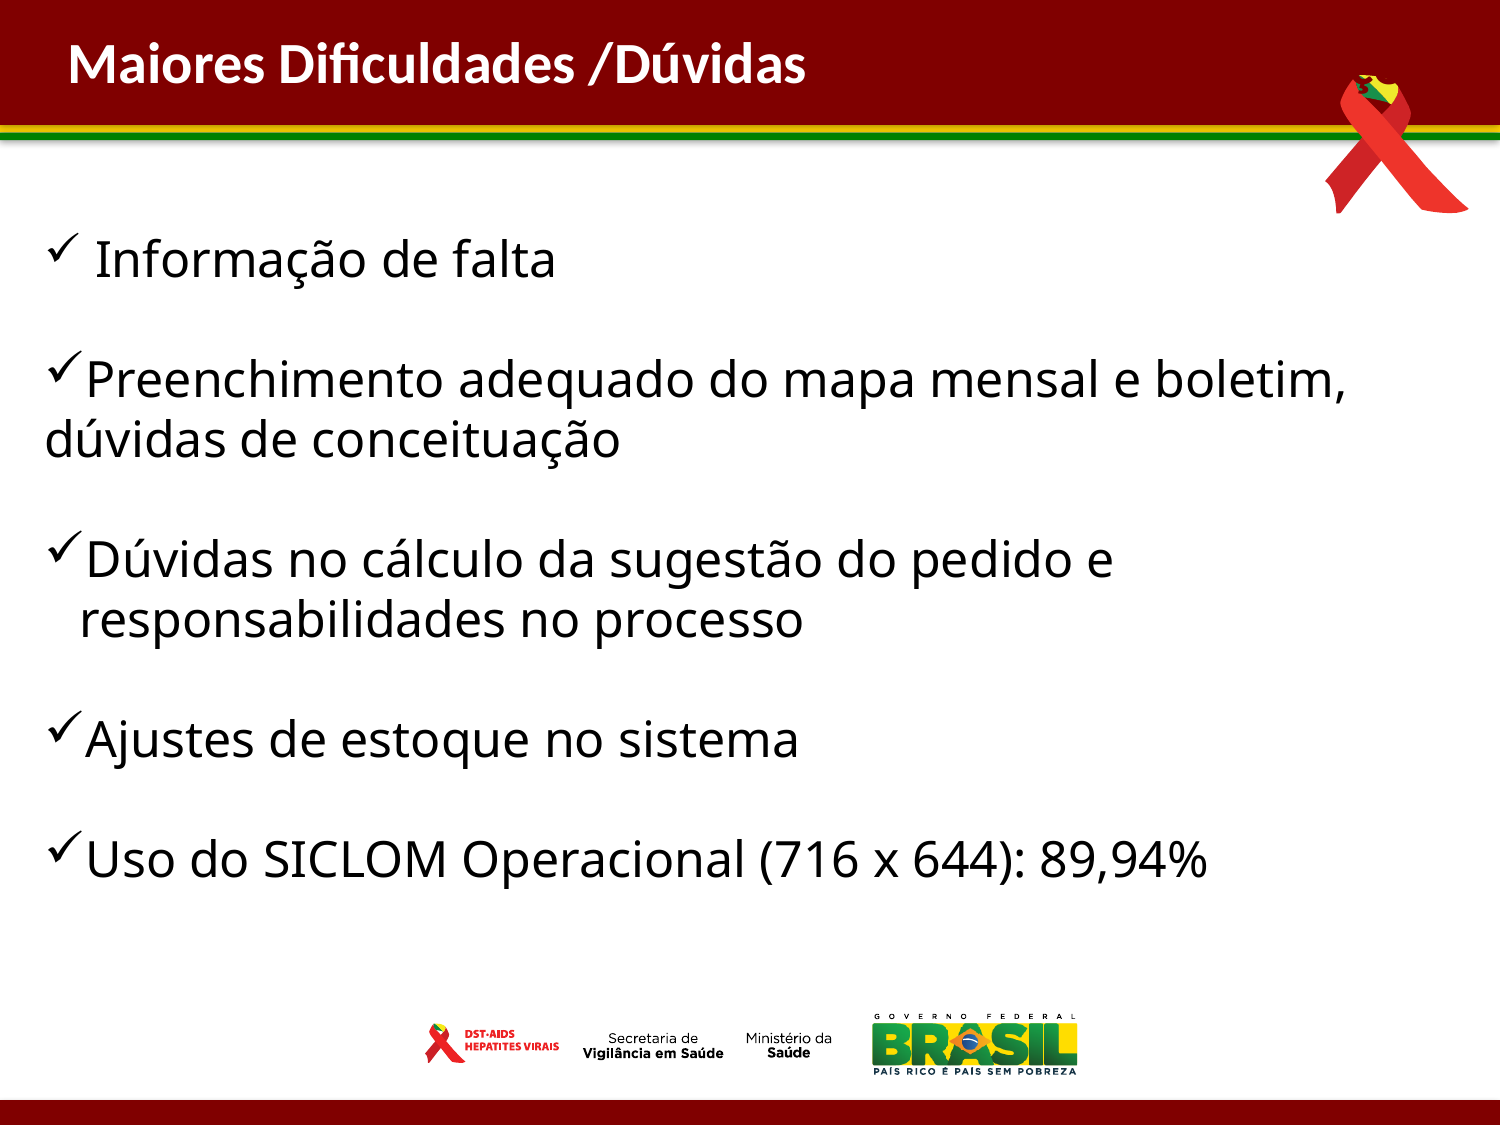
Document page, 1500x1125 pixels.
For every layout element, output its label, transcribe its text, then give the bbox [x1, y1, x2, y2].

text_box Próximas Implementações [0, 19, 1473, 102]
text_box Informação de falta Preenchimento adequado do mapa mensal e boletim, dúvidas de conceituação Dúvidas no cálculo da sugestão do pedido e responsabilidades no processo Ajustes de estoque no sistema Uso do SICLOM Operacional (716 x 644): 89,94% [29, 219, 1471, 1115]
text_box Maiores Dificuldades /Dúvidas [53, 31, 1349, 91]
